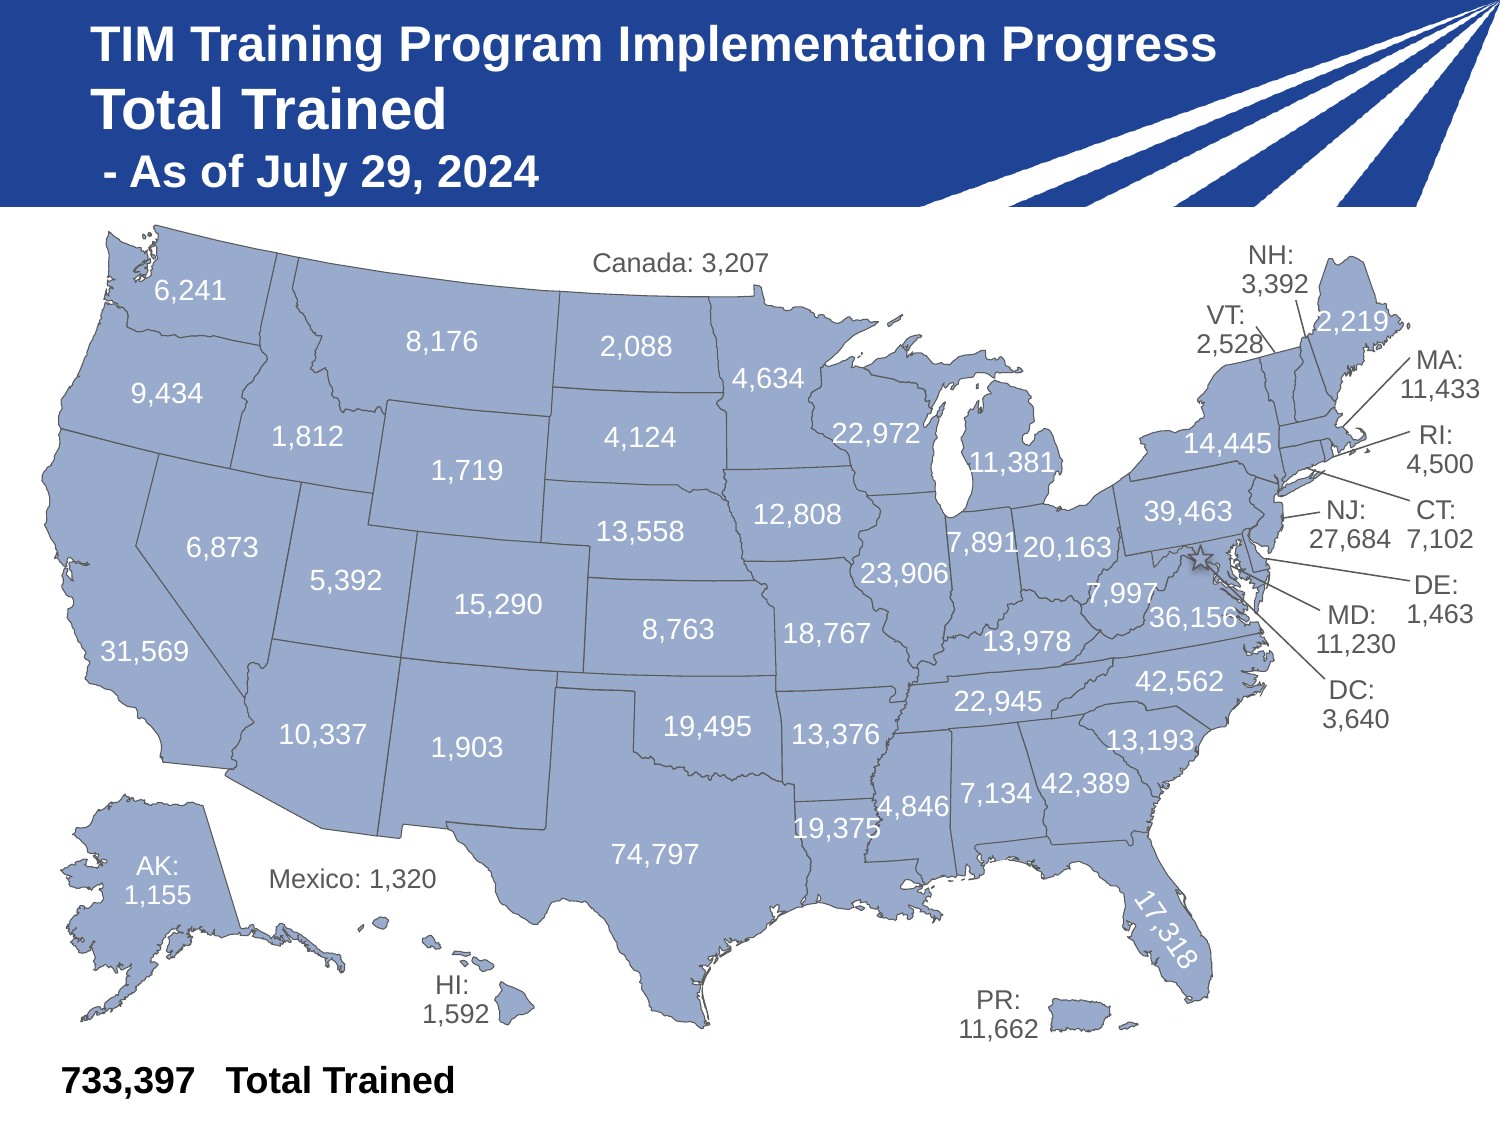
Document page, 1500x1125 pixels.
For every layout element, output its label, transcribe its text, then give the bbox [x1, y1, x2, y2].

text_box MA: 11,433 [1415, 344, 1500, 405]
picture [0, 0, 1500, 207]
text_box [1255, 326, 1276, 353]
title TIM Training Program Implementation Progress Total Trained - As of July 29, 2024 [74, 44, 1426, 163]
text_box DE: 1,463 [1415, 569, 1500, 630]
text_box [1265, 558, 1411, 582]
table_header Total Trained [211, 1050, 751, 1110]
text_box CT: 7,102 [1415, 494, 1500, 555]
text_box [1281, 511, 1321, 519]
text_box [1332, 431, 1411, 458]
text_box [41, 224, 1411, 1029]
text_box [1305, 467, 1411, 501]
table_header 733,397 [30, 1050, 211, 1110]
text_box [1200, 558, 1326, 680]
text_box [1295, 299, 1307, 339]
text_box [1342, 357, 1411, 428]
text_box RI: 4,500 [1415, 419, 1500, 480]
